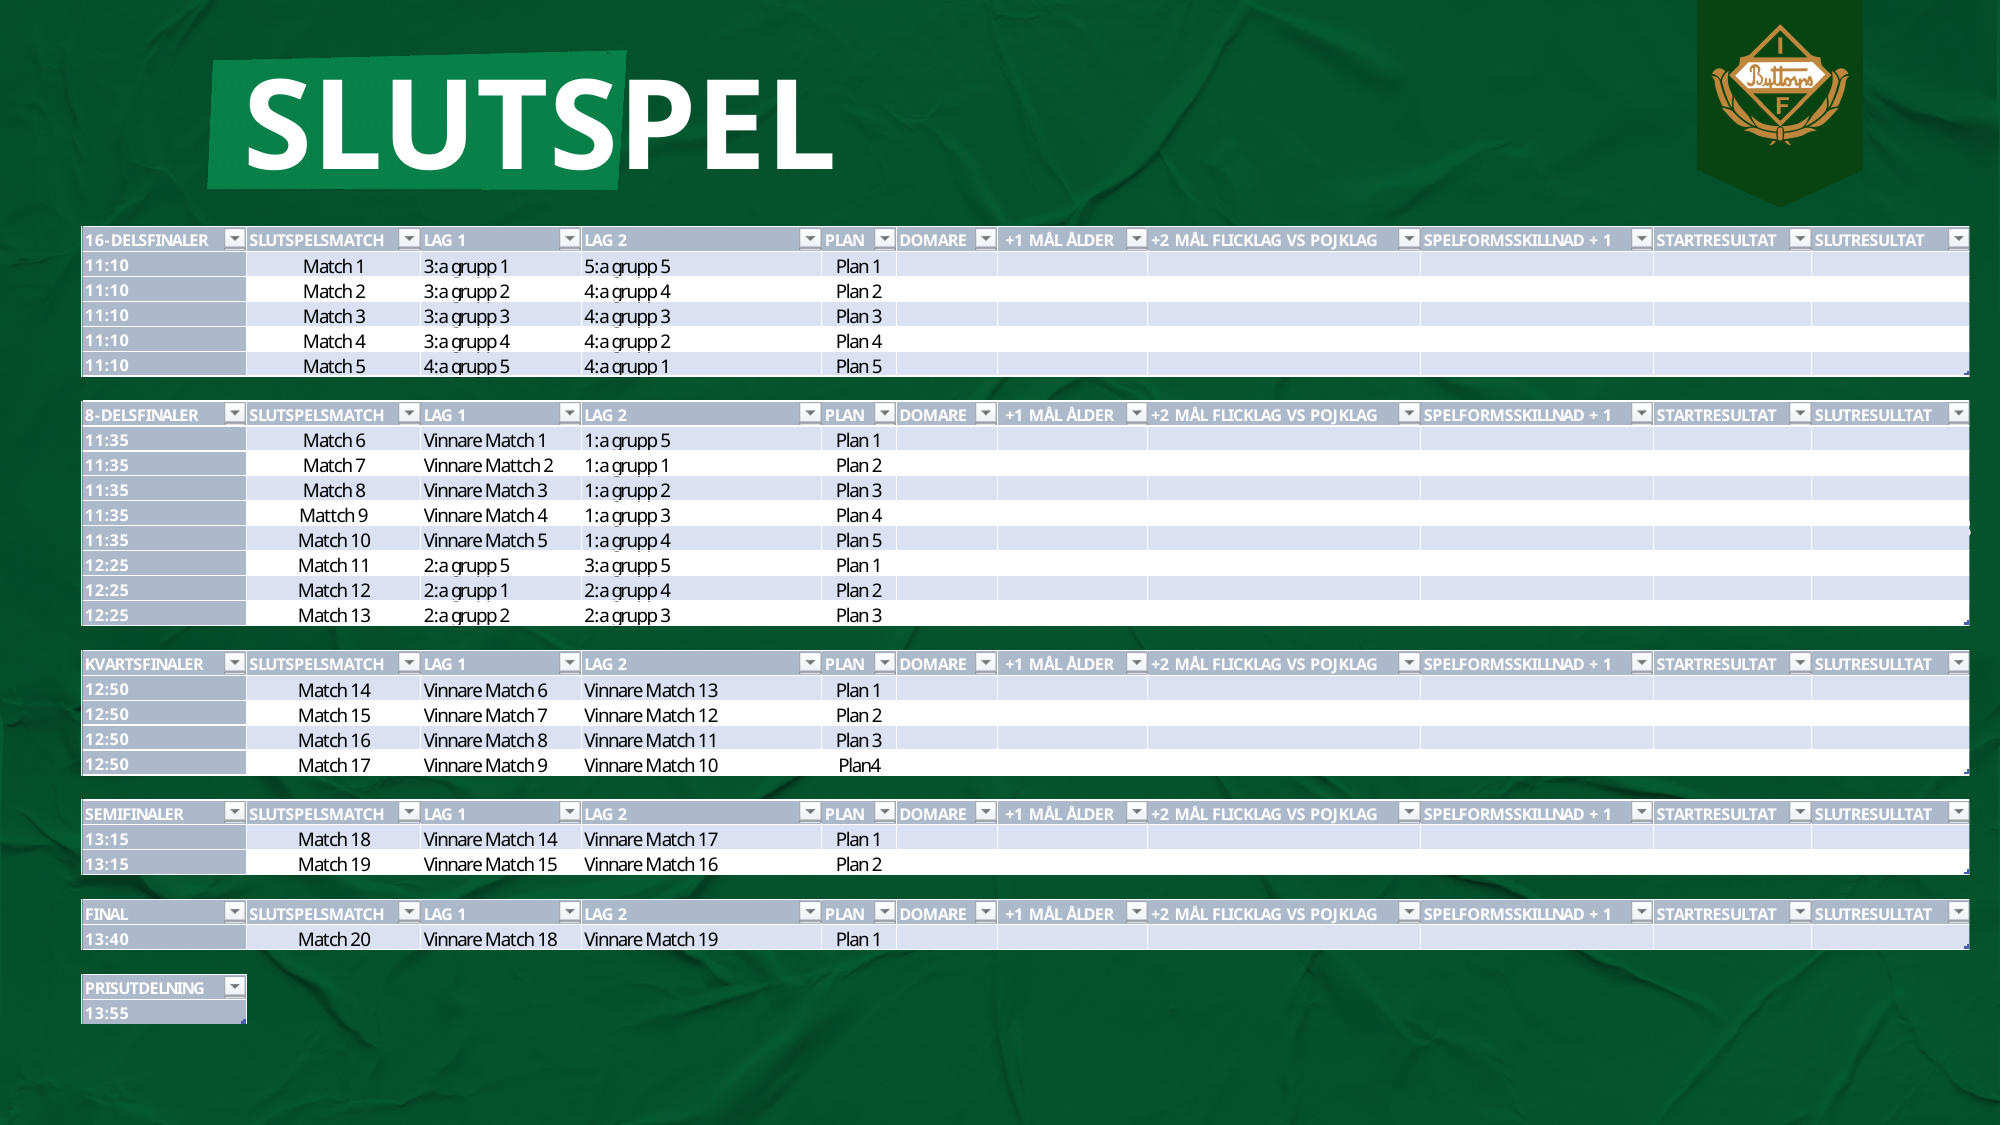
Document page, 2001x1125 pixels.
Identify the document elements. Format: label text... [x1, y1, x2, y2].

picture [0, 0, 2000, 1125]
title SLUTSPEL [228, 0, 1368, 225]
